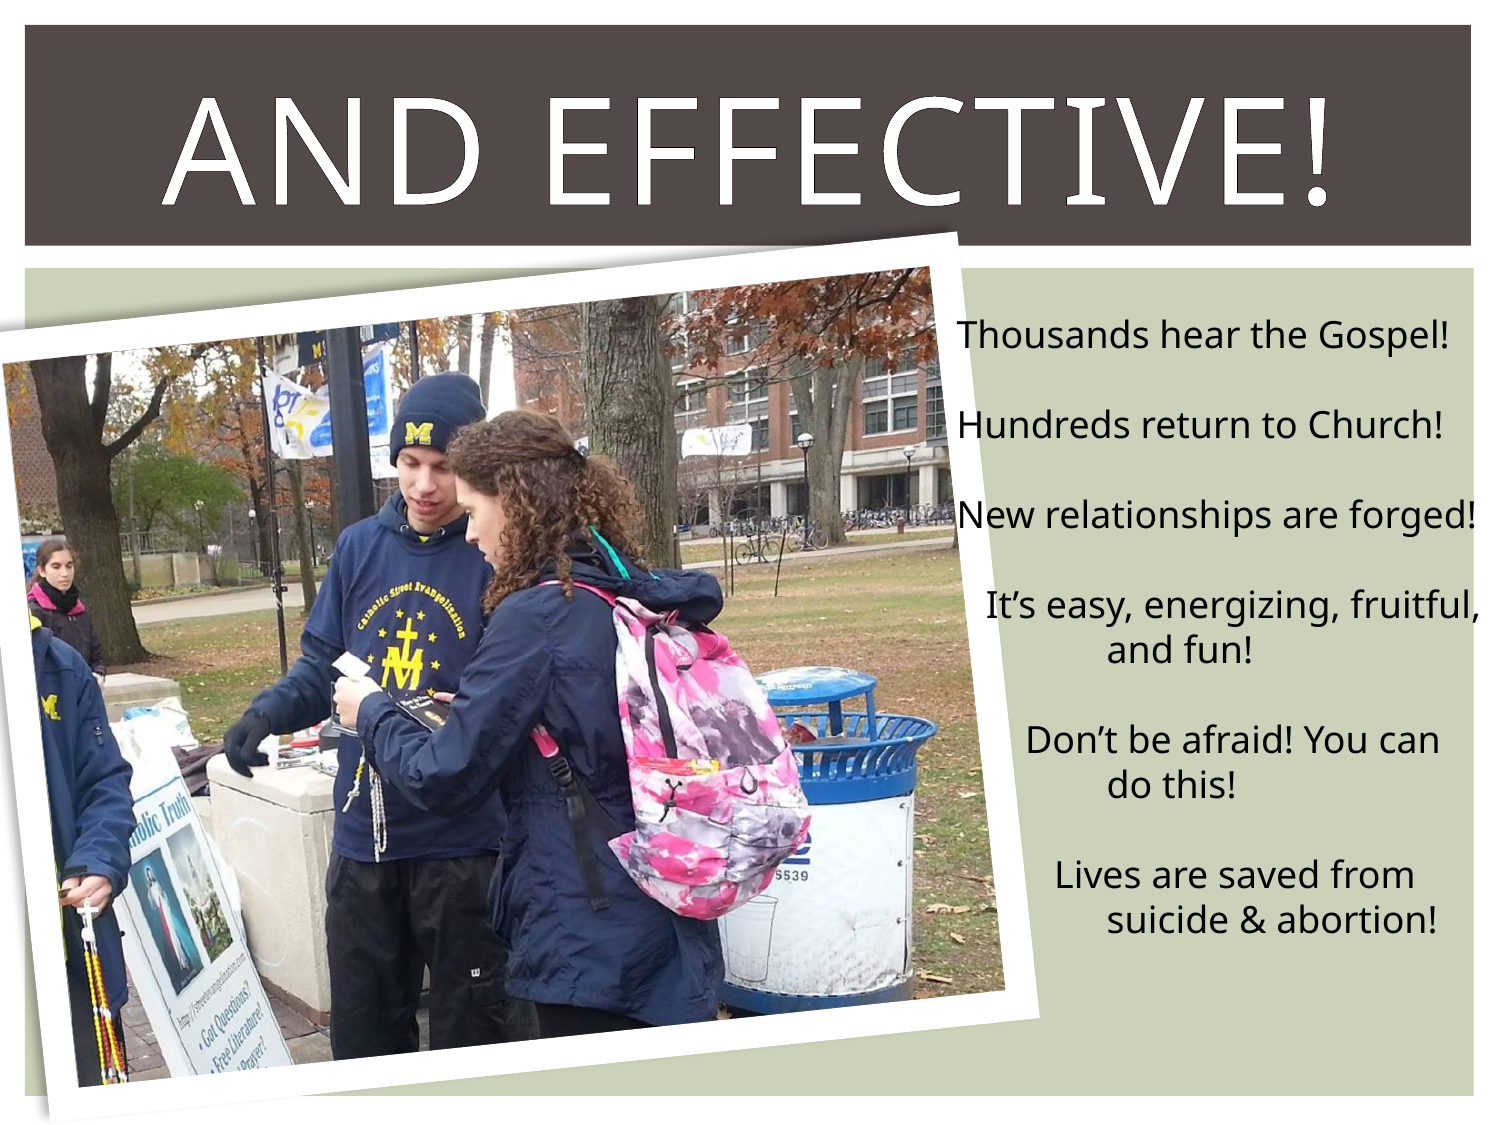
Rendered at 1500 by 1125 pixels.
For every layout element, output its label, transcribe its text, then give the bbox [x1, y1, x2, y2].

picture [3, 266, 1005, 1087]
title And effective! [62, 58, 1438, 232]
text_box Thousands hear the Gospel! Hundreds return to Church! New relationships are forged! It’s easy, energizing, fruitful, and fun! Don’t be afraid! You can do this! Lives are saved from suicide & abortion! [941, 303, 1500, 948]
